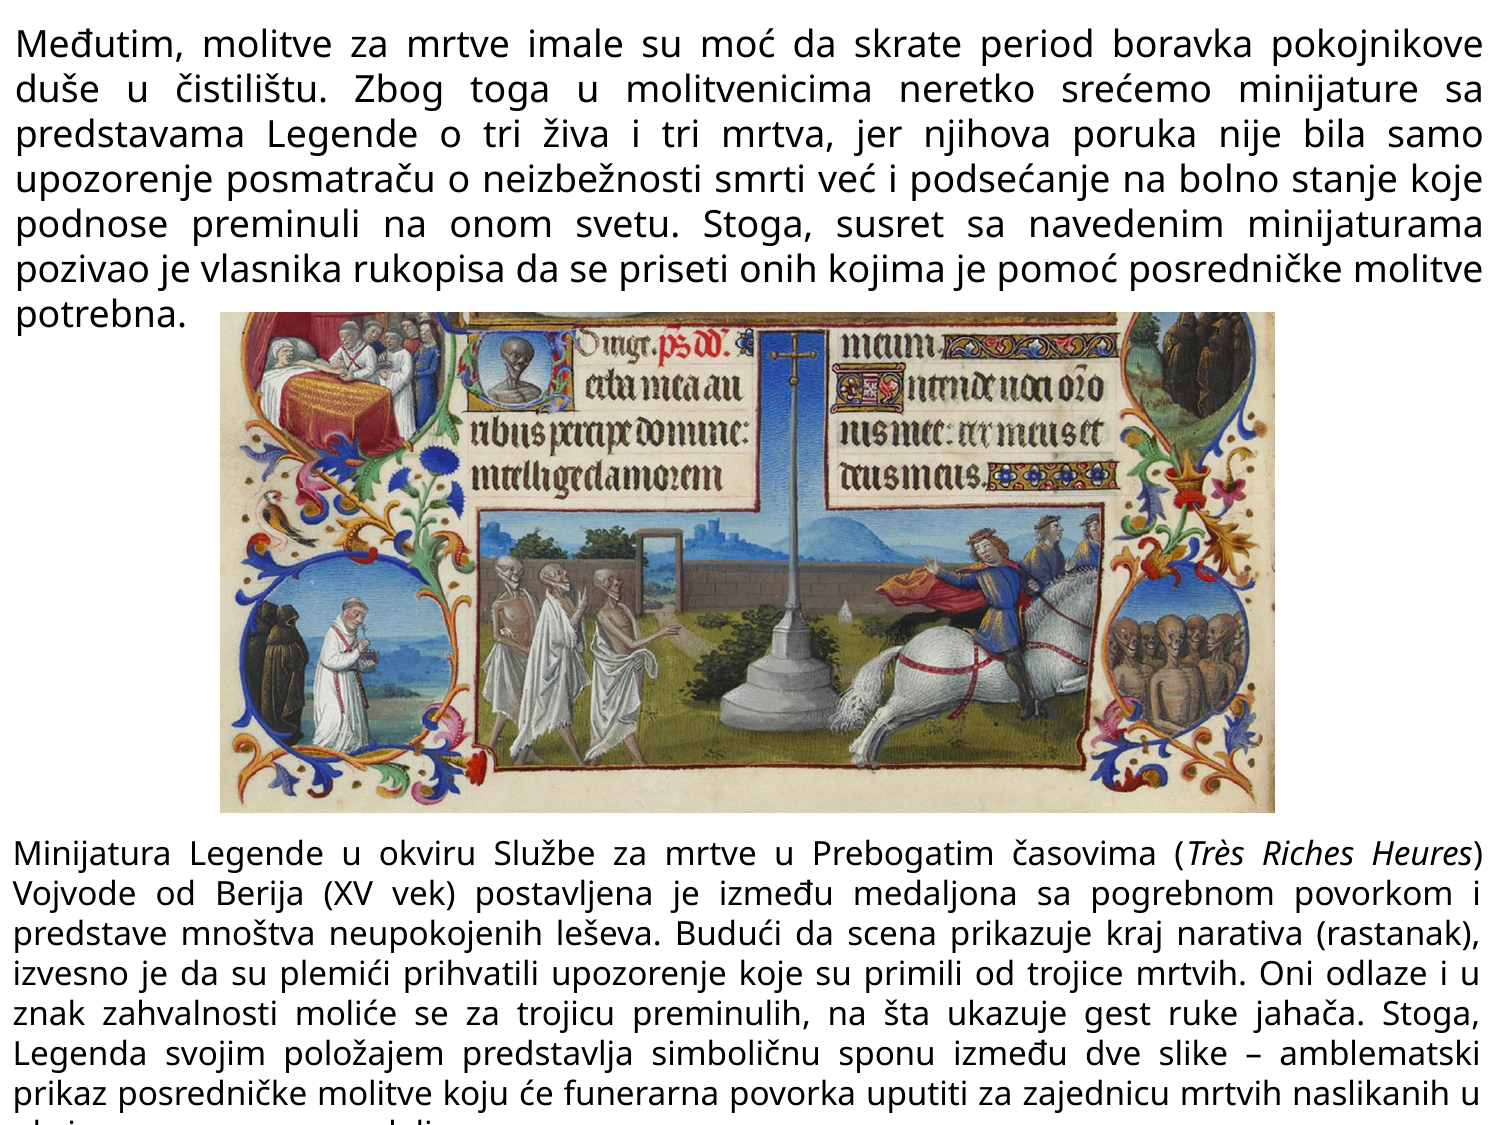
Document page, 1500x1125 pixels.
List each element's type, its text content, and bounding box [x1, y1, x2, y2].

text_box Minijatura Legende u okviru Službe za mrtve u Prebogatim časovima (Très Riches Heures) Vojvode od Berija (XV vek) postavljena je između medaljona sa pogrebnom povorkom i predstave mnoštva neupokojenih leševa. Budući da scena prikazuje kraj narativa (rastanak), izvesno je da su plemići prihvatili upozorenje koje su primili od trojice mrtvih. Oni odlaze i u znak zahvalnosti moliće se za trojicu preminulih, na šta ukazuje gest ruke jahača. Stoga, Legenda svojim položajem predstavlja simboličnu sponu između dve slike – amblematski prikaz posredničke molitve koju će funerarna povorka uputiti za zajednicu mrtvih naslikanih u okviru naspramnog medaljona. [0, 824, 1498, 1125]
picture [220, 312, 1276, 813]
text_box Međutim, molitve za mrtve imale su moć da skrate period boravka pokojnikove duše u čistilištu. Zbog toga u molitvenicima neretko srećemo minijature sa predstavama Legende o tri živa i tri mrtva, jer njihova poruka nije bila samo upozorenje posmatraču o neizbežnosti smrti već i podsećanje na bolno stanje koje podnose preminuli na onom svetu. Stoga, susret sa navedenim minijaturama pozivao je vlasnika rukopisa da se priseti onih kojima je pomoć posredničke molitve potrebna. [0, 12, 1500, 343]
